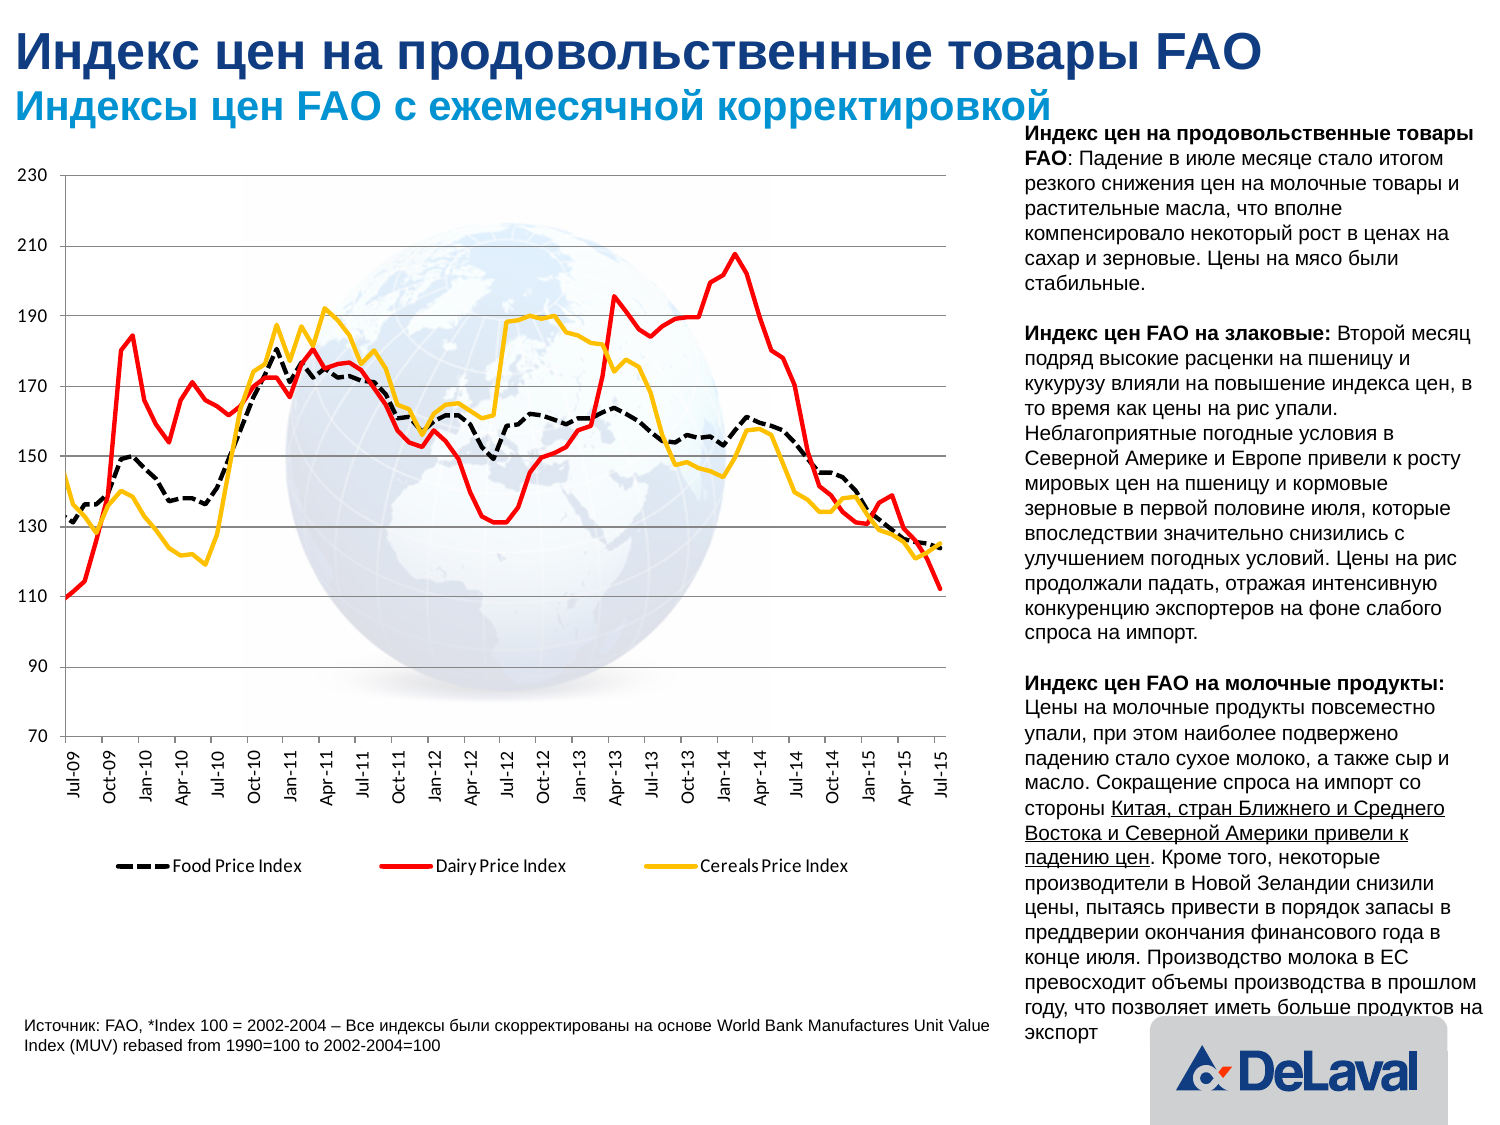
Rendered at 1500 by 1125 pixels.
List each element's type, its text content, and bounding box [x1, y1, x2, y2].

text_box Индексы цен FAO с ежемесячной корректировкой [0, 71, 1324, 148]
picture [0, 148, 1471, 1125]
text_box Индекс цен на продовольственные товары FAO: Падение в июле месяце стало итогом резкого снижения цен на молочные товары и растительные масла, что вполне компенсировало некоторый рост в ценах на сахар и зерновые. Цены на мясо были стабильные. Индекс цен FAO на злаковые: Второй месяц подряд высокие расценки на пшеницу и кукурузу влияли на повышение индекса цен, в то время как цены на рис упали. Неблагоприятные погодные условия в Северной Америке и Европе привели к росту мировых цен на пшеницу и кормовые зерновые в первой половине июля, которые впоследствии значительно снизились с улучшением погодных условий. Цены на рис продолжали падать, отражая интенсивную конкуренцию экспортеров на фоне слабого спроса на импорт. Индекс цен FAO на молочные продукты: Цены на молочные продукты повсеместно упали, при этом наиболее подвержено падению стало сухое молоко, а также сыр и масло. Сокращение спроса на импорт со стороны Китая, стран Ближнего и Среднего Востока и Северной Америки привели к падению цен. Кроме того, некоторые производители в Новой Зеландии снизили цены, пытаясь привести в порядок запасы в преддверии окончания финансового года в конце июля. Производство молока в ЕС превосходит объемы производства в прошлом году, что позволяет иметь больше продуктов на экспорт [1324, 112, 1500, 1052]
text_box Индекс цен на продовольственные товары FAO [0, 0, 1324, 71]
